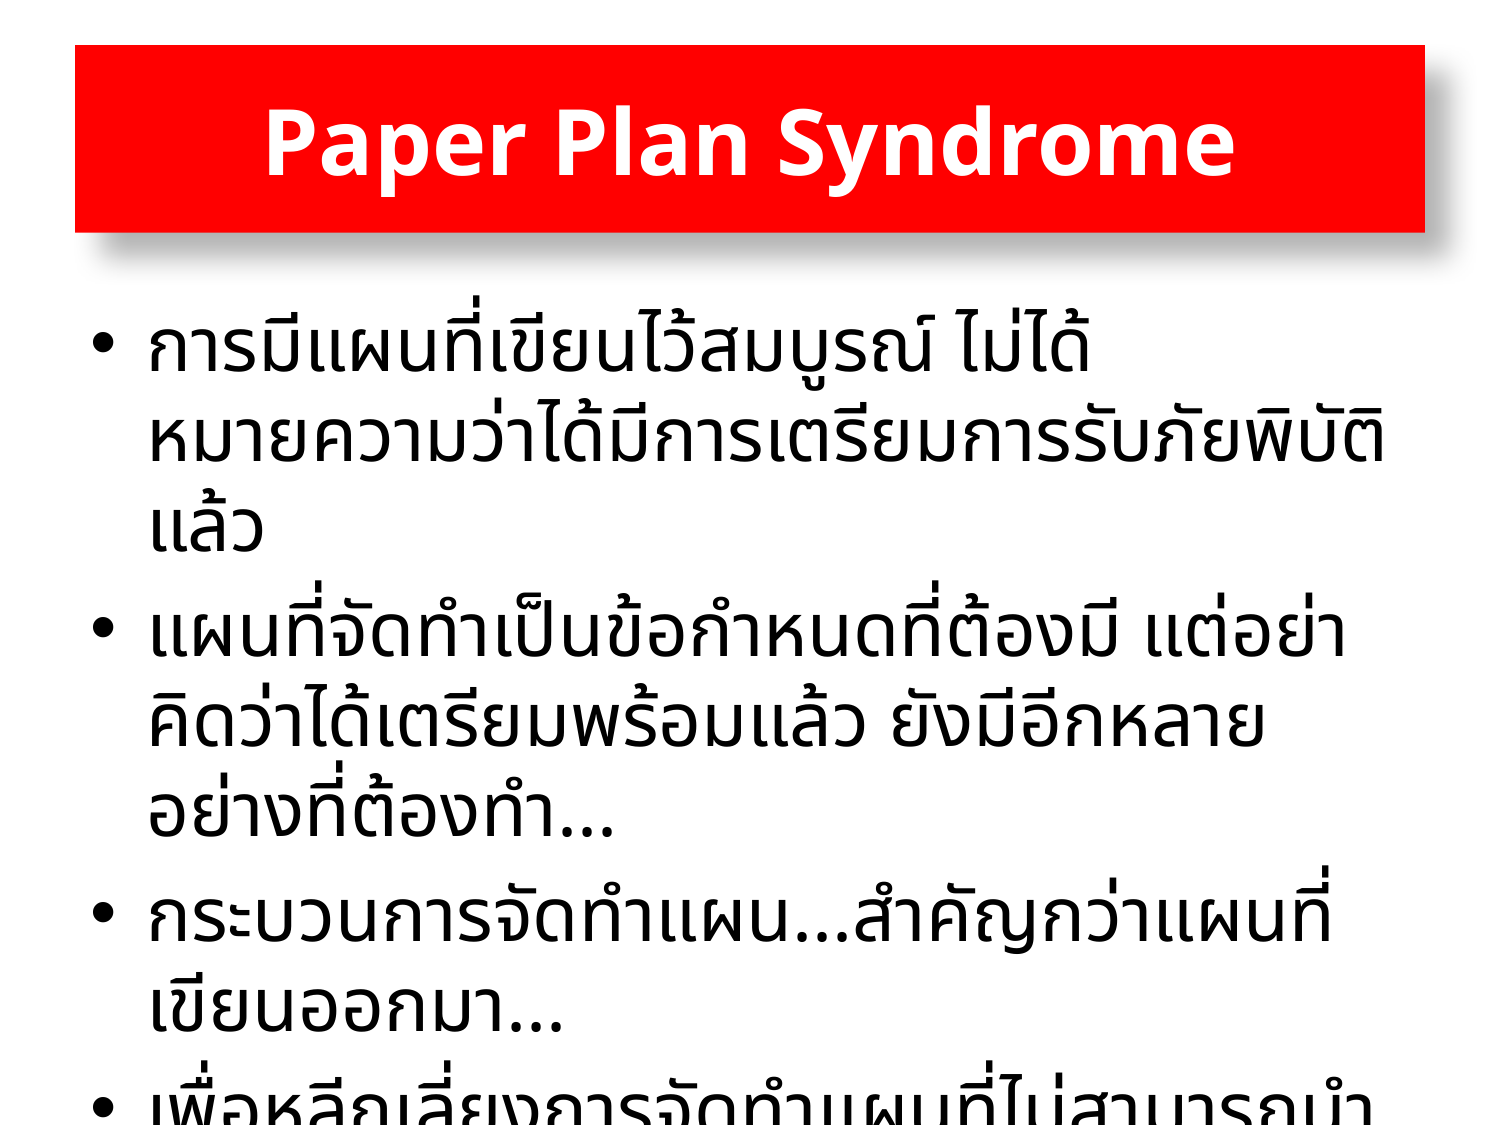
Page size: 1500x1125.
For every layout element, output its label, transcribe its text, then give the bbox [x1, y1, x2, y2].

list การมีแผนที่เขียนไว้สมบูรณ์ ไม่ได้หมายความว่าได้มีการเตรียมการรับภัยพิบัติแล้ว แผนที่จัดทำเป็นข้อกำหนดที่ต้องมี แต่อย่าคิดว่าได้เตรียมพร้อมแล้ว ยังมีอีกหลายอย่างที่ต้องทำ... กระบวนการจัดทำแผน...สำคัญกว่าแผนที่เขียนออกมา... เพื่อหลีกเลี่ยงการจัดทำแผนที่ไม่สามารถนำมาใช้งานได้ กระบวนการจัดทำแผนควรมีขั้นตอนดังนี้... [75, 288, 1425, 1032]
title Paper Plan Syndrome [75, 45, 1425, 233]
